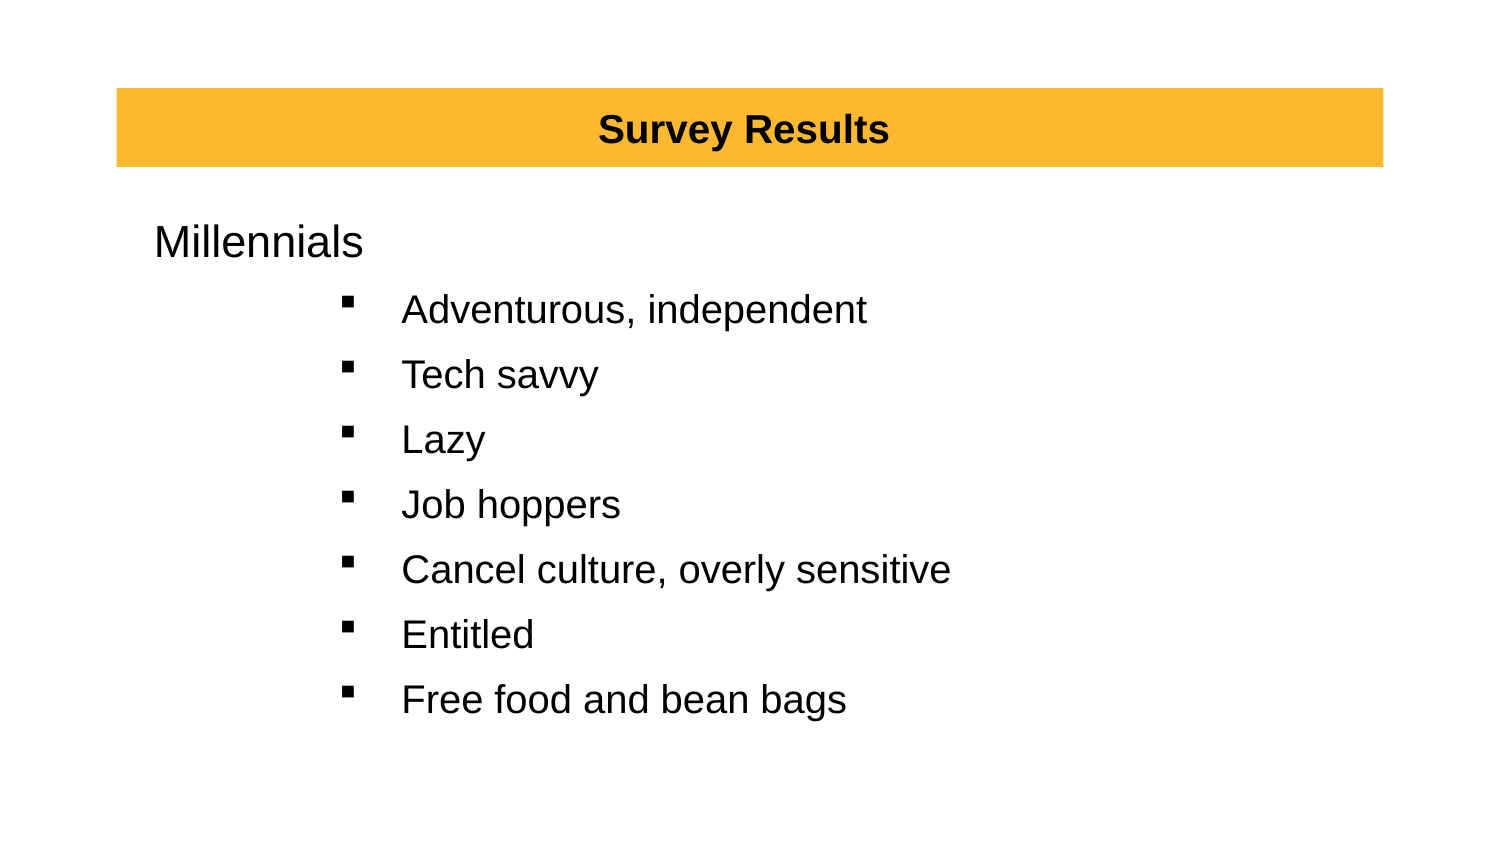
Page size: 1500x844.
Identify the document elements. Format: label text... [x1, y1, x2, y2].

list Millennials Adventurous, independent Tech savvy Lazy Job hoppers Cancel culture, overly sensitive Entitled Free food and bean bags [116, 189, 1384, 756]
title Survey Results [116, 88, 1384, 167]
